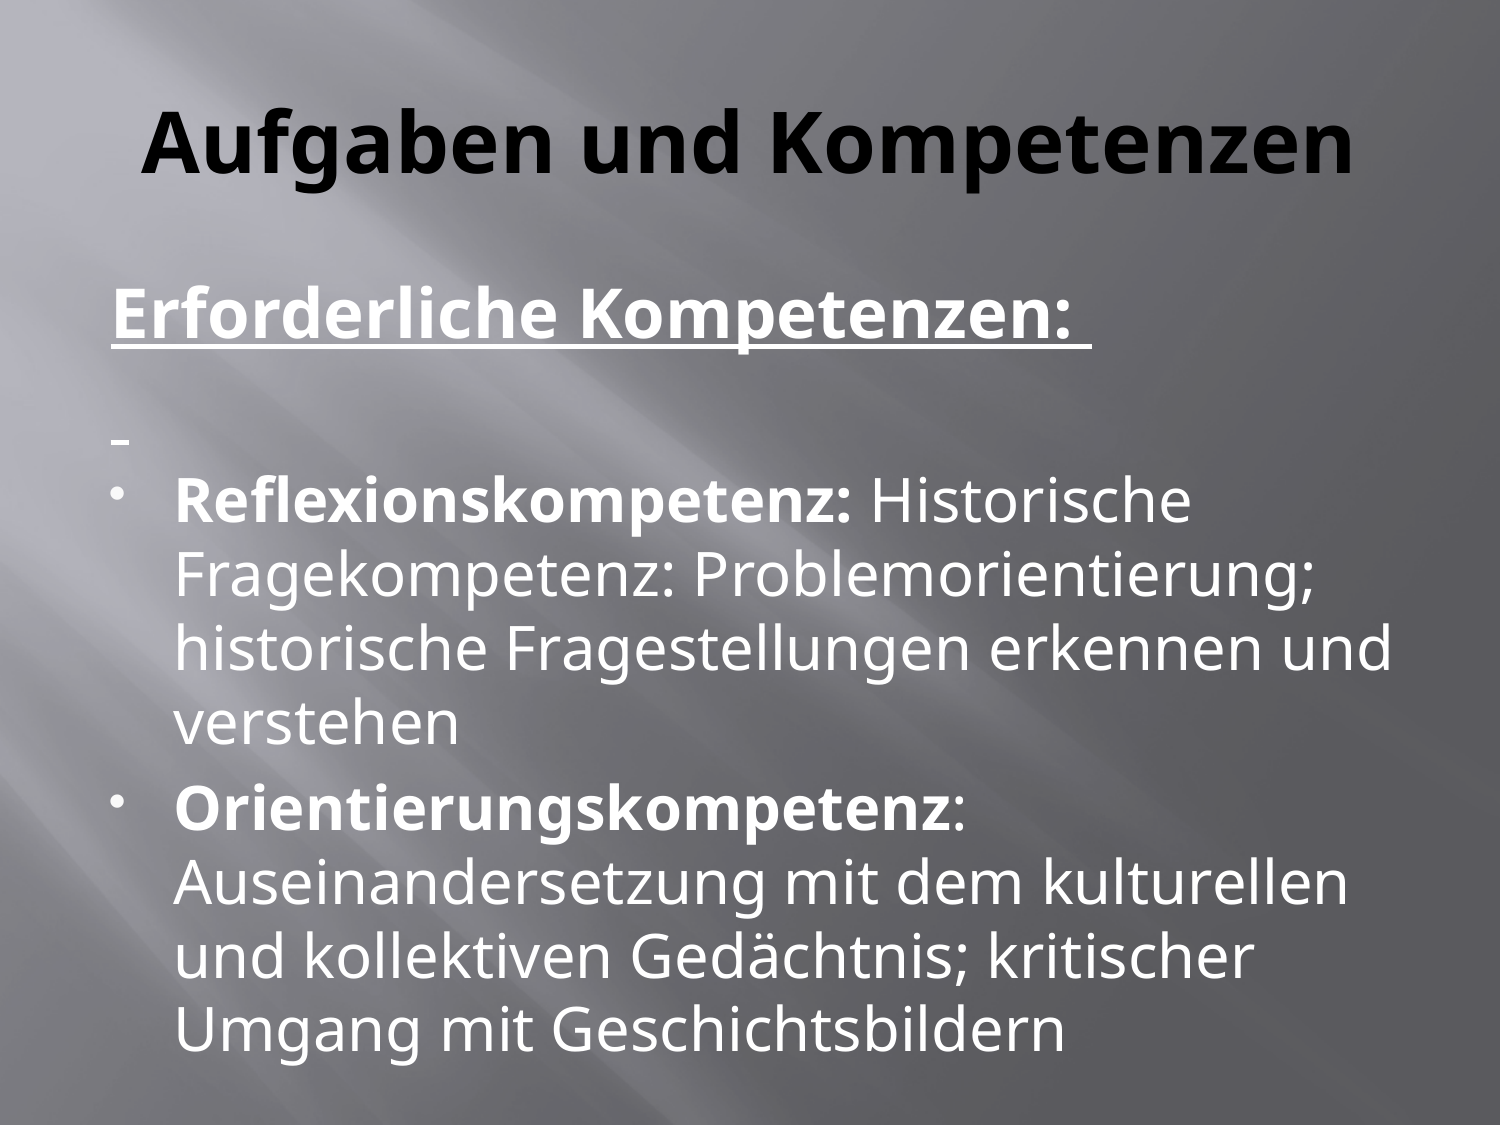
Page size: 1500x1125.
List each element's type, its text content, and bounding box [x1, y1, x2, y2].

title Aufgaben und Kompetenzen [75, 45, 1425, 233]
list Erforderliche Kompetenzen: Reflexionskompetenz: Historische Fragekompetenz: Problemorientierung; historische Fragestellungen erkennen und verstehen Orientierungskompetenz: Auseinandersetzung mit dem kulturellen und kollektiven Gedächtnis; kritischer Umgang mit Geschichtsbildern [75, 262, 1425, 1083]
